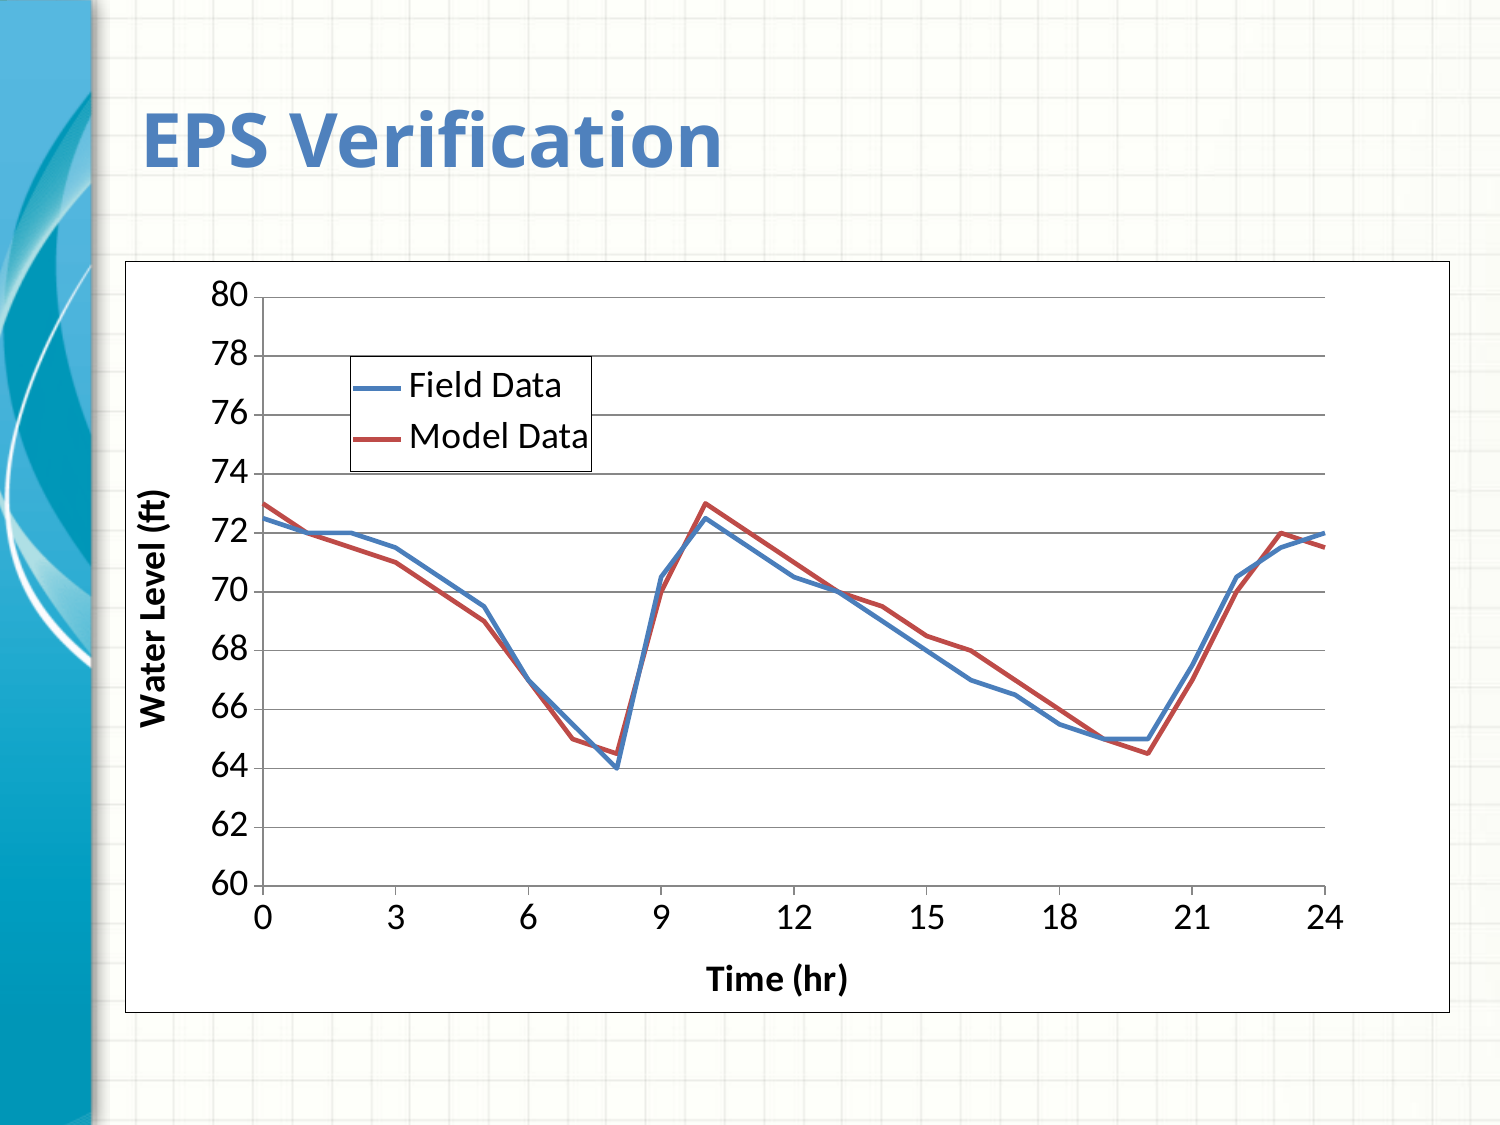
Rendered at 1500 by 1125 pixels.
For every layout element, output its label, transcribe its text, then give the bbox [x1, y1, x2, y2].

picture [0, 0, 1500, 1125]
title EPS Verification [125, 44, 1450, 232]
chart [124, 261, 1451, 1013]
